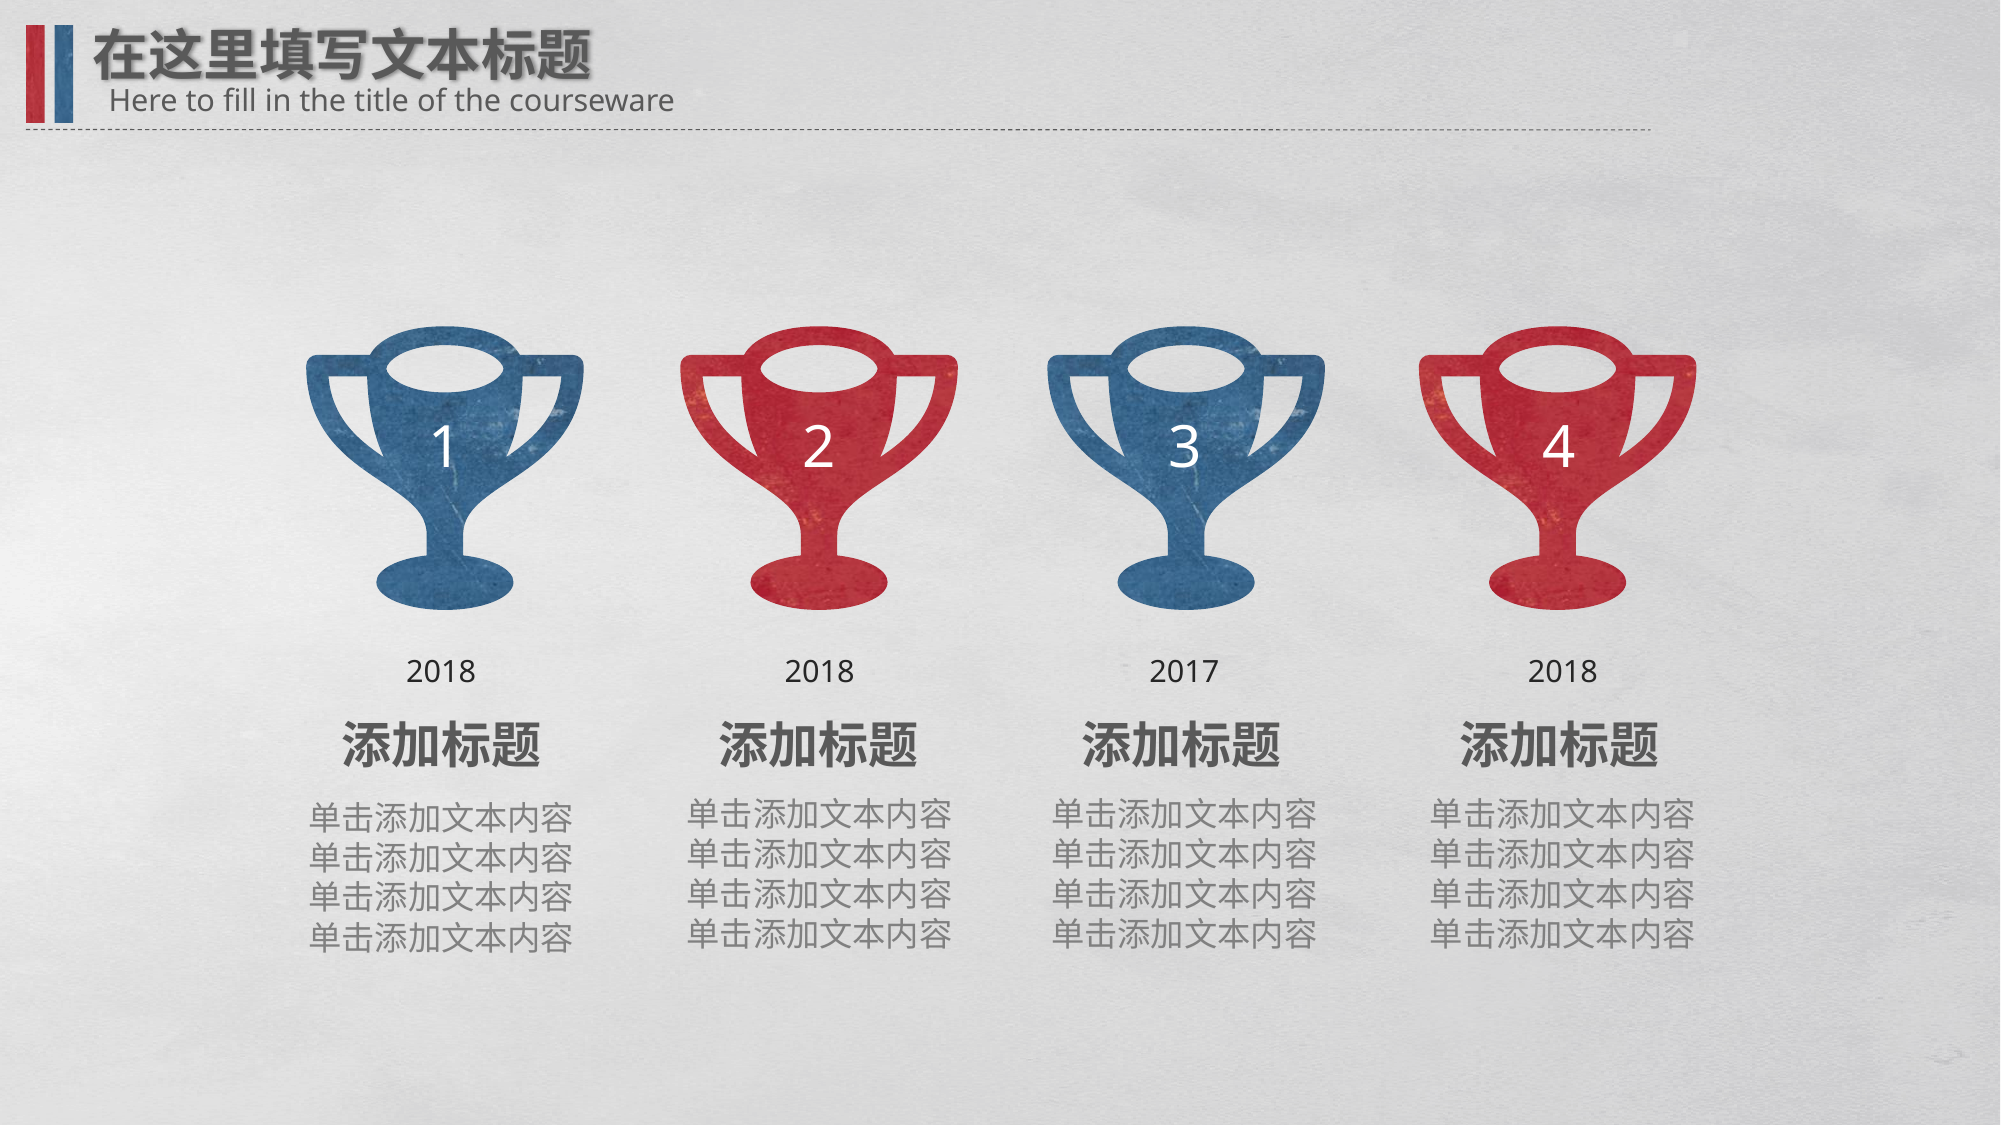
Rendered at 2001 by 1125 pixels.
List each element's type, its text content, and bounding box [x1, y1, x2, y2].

text_box 1 [370, 409, 519, 480]
text_box 添加标题 [1450, 714, 1669, 775]
text_box [1418, 326, 1697, 476]
text_box 4 [1485, 409, 1633, 480]
text_box 3 [1110, 409, 1259, 480]
text_box 单击添加文本内容 单击添加文本内容 单击添加文本内容 单击添加文本内容 [276, 796, 607, 957]
text_box 2 [745, 409, 893, 480]
text_box [25, 25, 46, 124]
text_box [376, 480, 514, 610]
text_box [54, 25, 74, 124]
text_box 2017 [1019, 650, 1350, 694]
text_box [680, 326, 958, 475]
text_box 2018 [1397, 650, 1728, 694]
text_box [1117, 480, 1255, 610]
text_box 添加标题 [709, 714, 929, 775]
text_box 单击添加文本内容 单击添加文本内容 单击添加文本内容 单击添加文本内容 [1019, 792, 1350, 953]
text_box [1047, 326, 1325, 476]
text_box 在这里填写文本标题 [78, 12, 787, 95]
text_box [750, 480, 888, 610]
text_box 2018 [276, 650, 607, 694]
picture [0, 0, 2001, 1125]
text_box 2018 [654, 650, 985, 694]
text_box 单击添加文本内容 单击添加文本内容 单击添加文本内容 单击添加文本内容 [1397, 792, 1728, 953]
text_box 添加标题 [1072, 714, 1291, 775]
text_box [1489, 480, 1627, 610]
text_box Here to fill in the title of the courseware [93, 73, 690, 125]
text_box 单击添加文本内容 单击添加文本内容 单击添加文本内容 单击添加文本内容 [654, 792, 985, 953]
text_box 添加标题 [332, 714, 551, 775]
text_box [306, 326, 584, 475]
